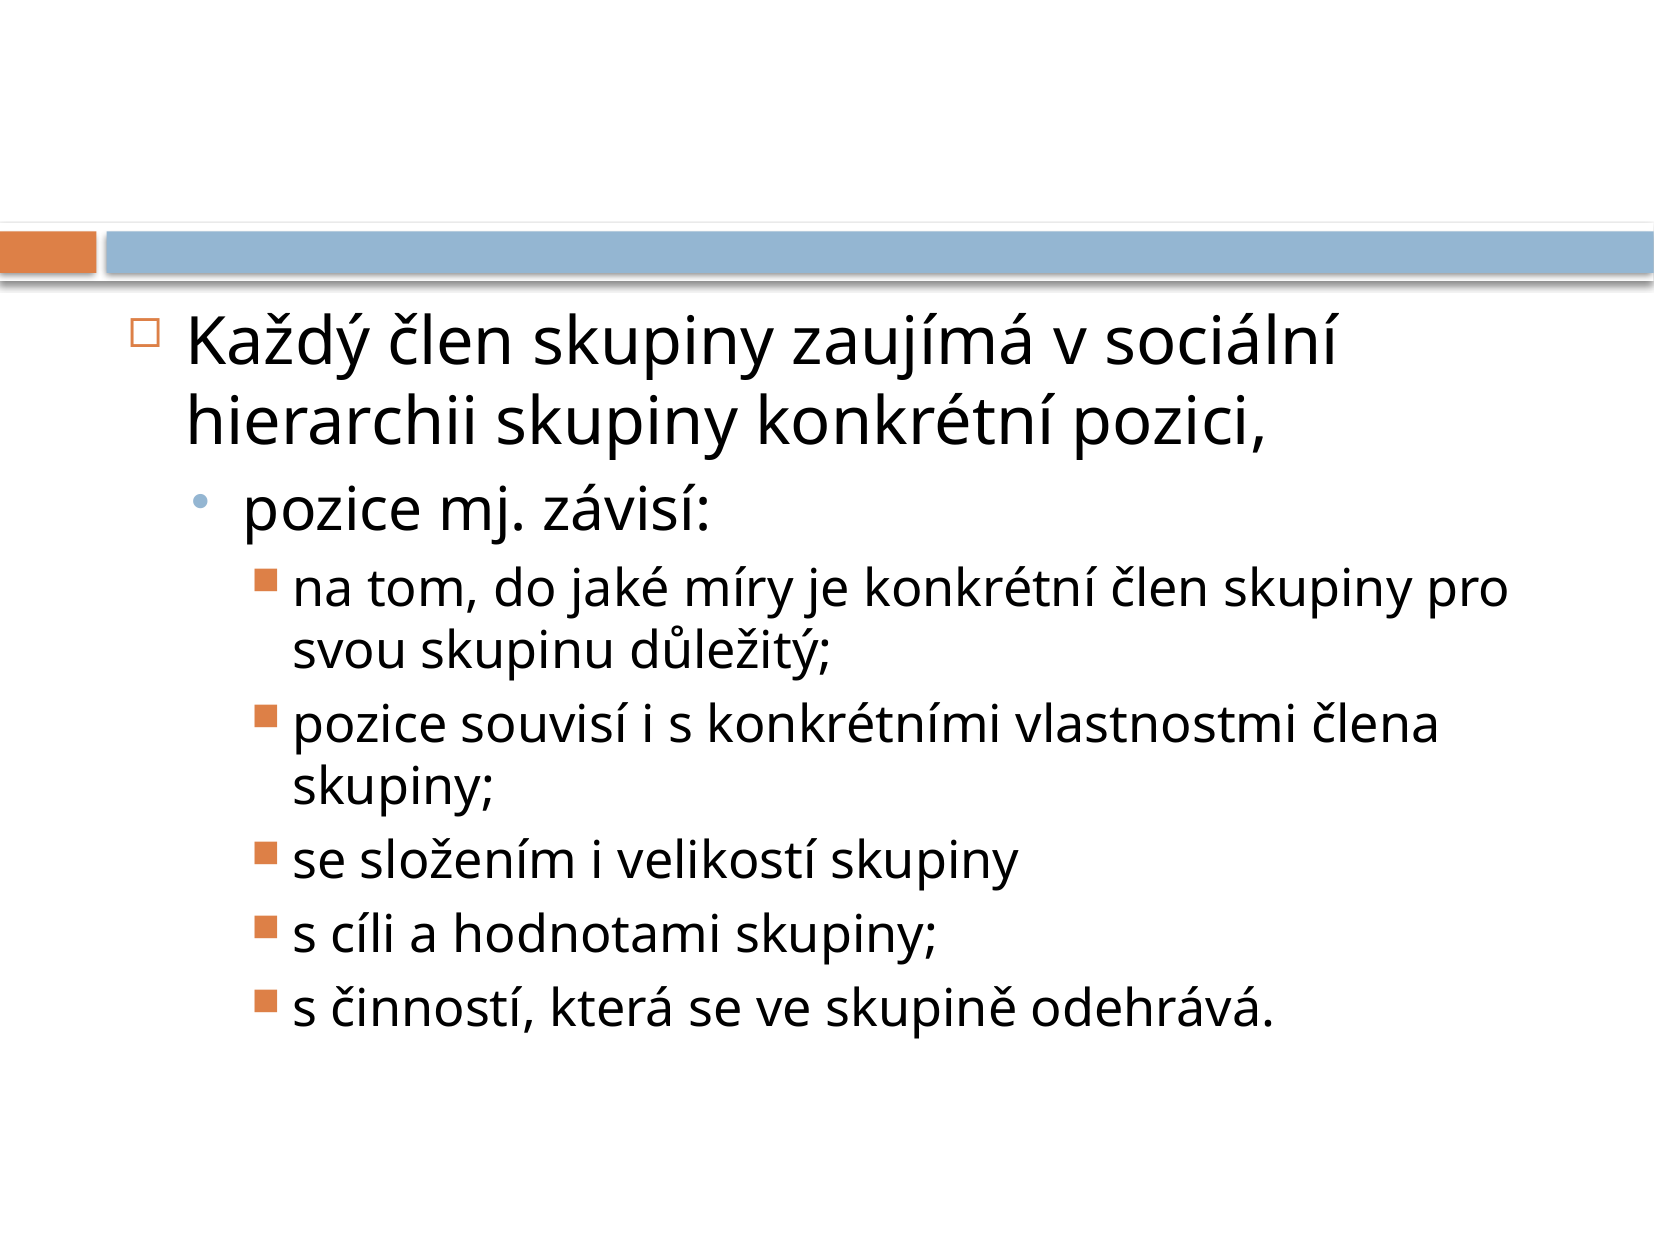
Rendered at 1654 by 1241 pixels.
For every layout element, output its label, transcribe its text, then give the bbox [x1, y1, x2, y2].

list Každý člen skupiny zaujímá v sociální hierarchii skupiny konkrétní pozici, pozice mj. závisí: na tom, do jaké míry je konkrétní člen skupiny pro svou skupinu důležitý; pozice souvisí i s konkrétními vlastnostmi člena skupiny; se složením i velikostí skupiny s cíli a hodnotami skupiny; s činností, která se ve skupině odehrává. [110, 289, 1586, 1103]
